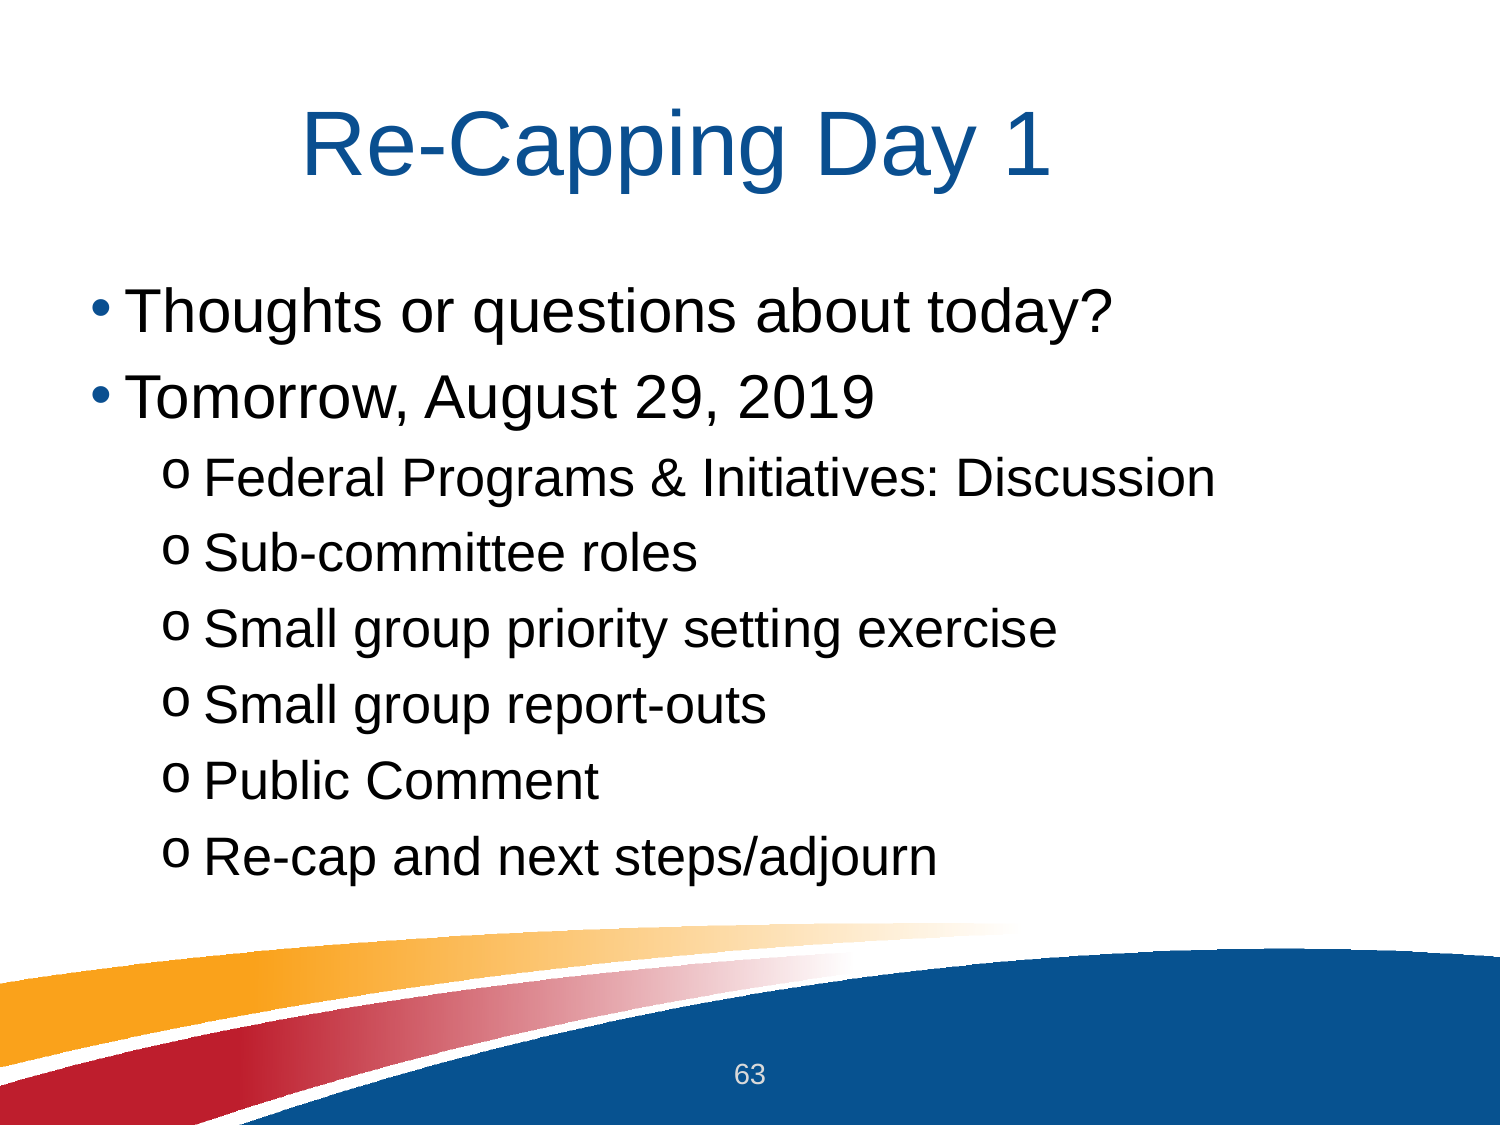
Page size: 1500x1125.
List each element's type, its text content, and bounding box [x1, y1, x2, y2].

title Re-Capping Day 1 [75, 45, 1425, 233]
list Thoughts or questions about today? Tomorrow, August 29, 2019 Federal Programs & Initiatives: Discussion Sub-committee roles Small group priority setting exercise Small group report-outs Public Comment Re-cap and next steps/adjourn [75, 262, 1425, 900]
slide_number 63 [575, 1042, 925, 1103]
picture [0, 887, 1500, 1125]
